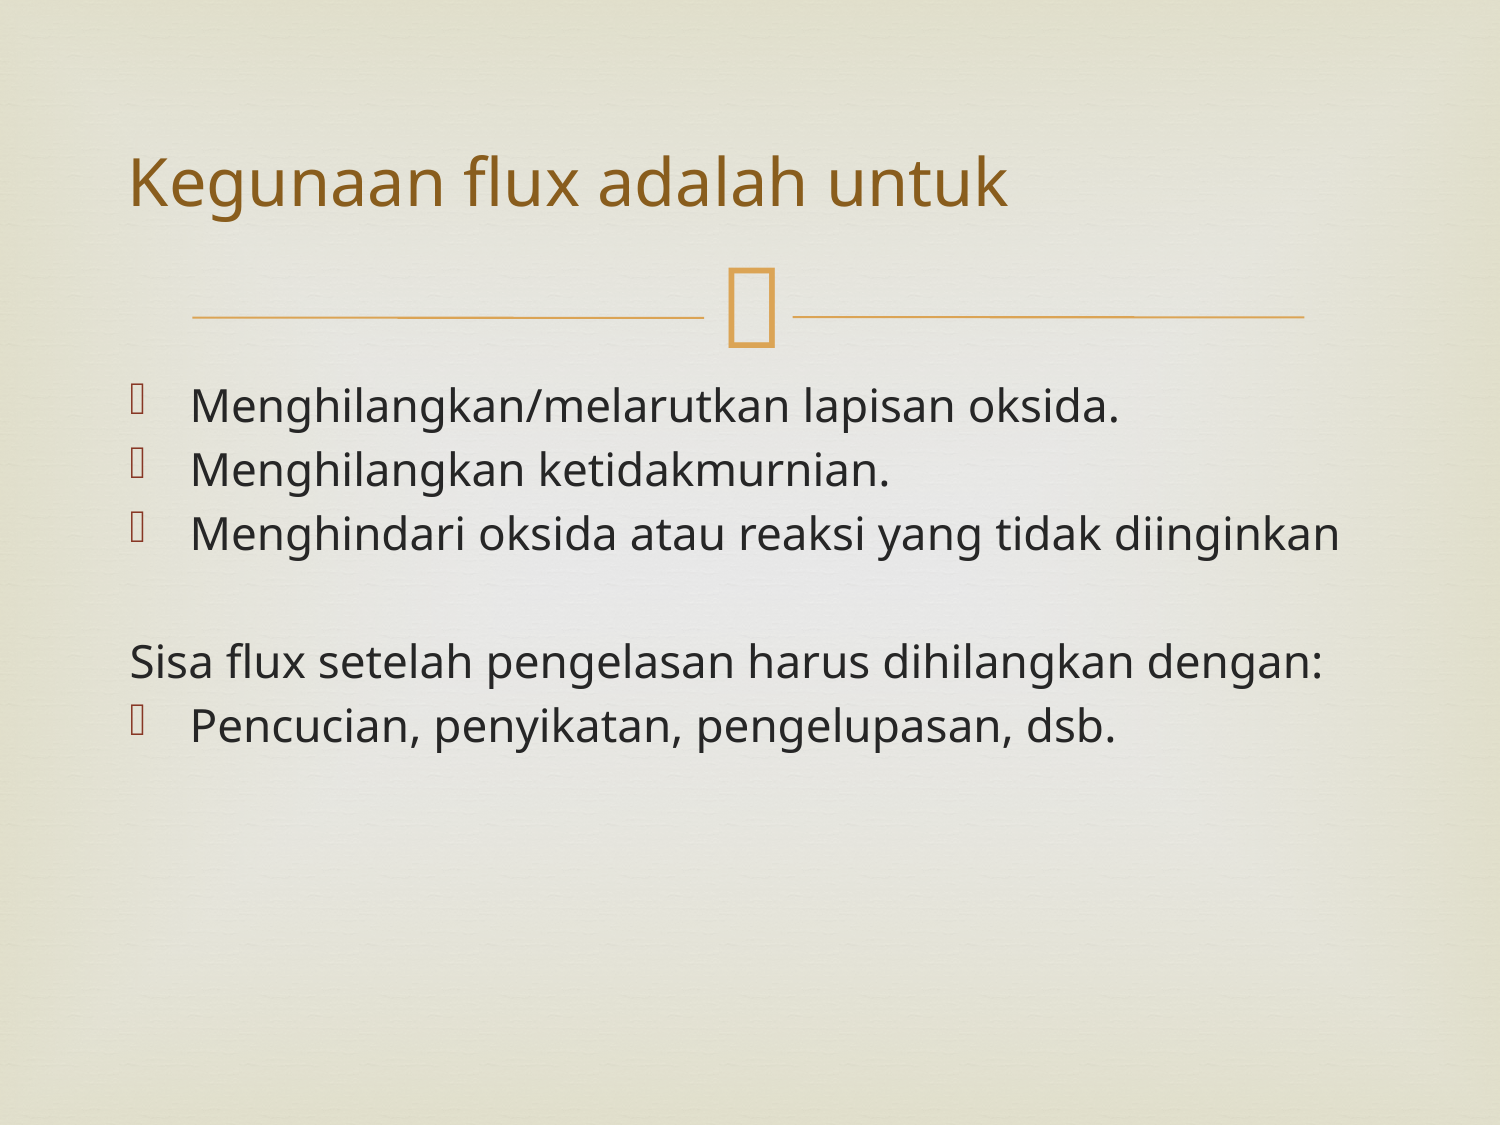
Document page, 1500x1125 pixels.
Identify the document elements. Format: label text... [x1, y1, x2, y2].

list Menghilangkan/melarutkan lapisan oksida. Menghilangkan ketidakmurnian. Menghindari oksida atau reaksi yang tidak diinginkan Sisa flux setelah pengelasan harus dihilangkan dengan: Pencucian, penyikatan, pengelupasan, dsb. [114, 368, 1386, 1005]
title Kegunaan flux adalah untuk [112, 93, 1386, 267]
